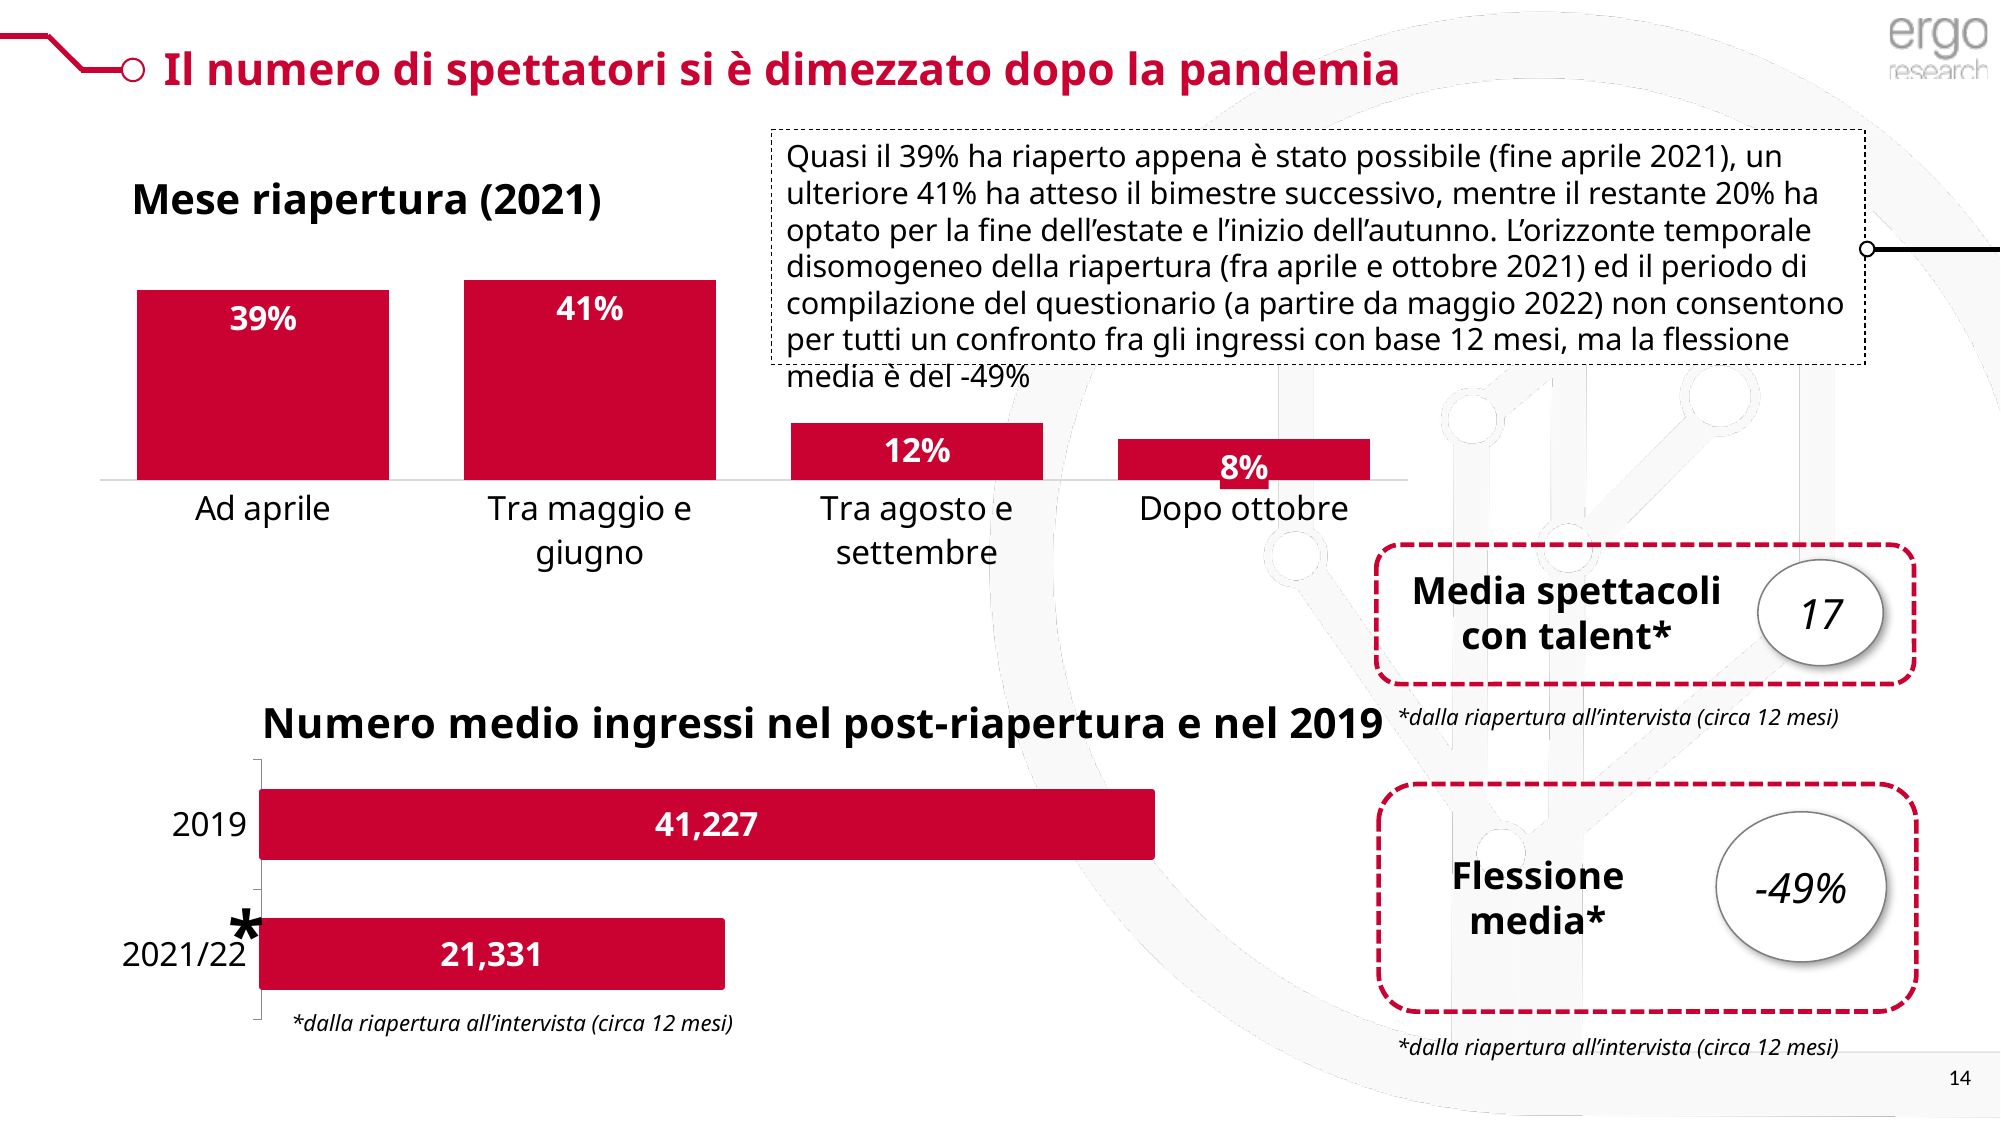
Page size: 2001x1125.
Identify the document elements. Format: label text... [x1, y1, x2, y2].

slide_number 14 [1535, 1055, 1986, 1116]
chart [33, 665, 1558, 1028]
text_box [1558, 782, 1918, 1013]
text_box Quasi il 39% ha riaperto appena è stato possibile (fine aprile 2021), un ulteriore 41% ha atteso il bimestre successivo, mentre il restante 20% ha optato per la fine dell’estate e l’inizio dell’autunno. L’orizzonte temporale disomogeneo della riapertura (fra aprile e ottobre 2021) ed il periodo di compilazione del questionario (a partire da maggio 2022) non consentono per tutti un confronto fra gli ingressi con base 12 mesi, ma la flessione media è del -49% [770, 129, 1866, 365]
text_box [49, 37, 81, 68]
text_box *dalla riapertura all’intervista (circa 12 mesi) [275, 1028, 770, 1067]
text_box *dalla riapertura all’intervista (circa 12 mesi) [1558, 685, 1875, 760]
text_box *dalla riapertura all’intervista (circa 12 mesi) [1381, 998, 1875, 1090]
text_box [1858, 240, 1876, 258]
chart [33, 144, 1434, 629]
text_box Il numero di spettatori si è dimezzato dopo la pandemia [149, 33, 1839, 102]
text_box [1376, 544, 1915, 685]
text_box [120, 57, 146, 83]
